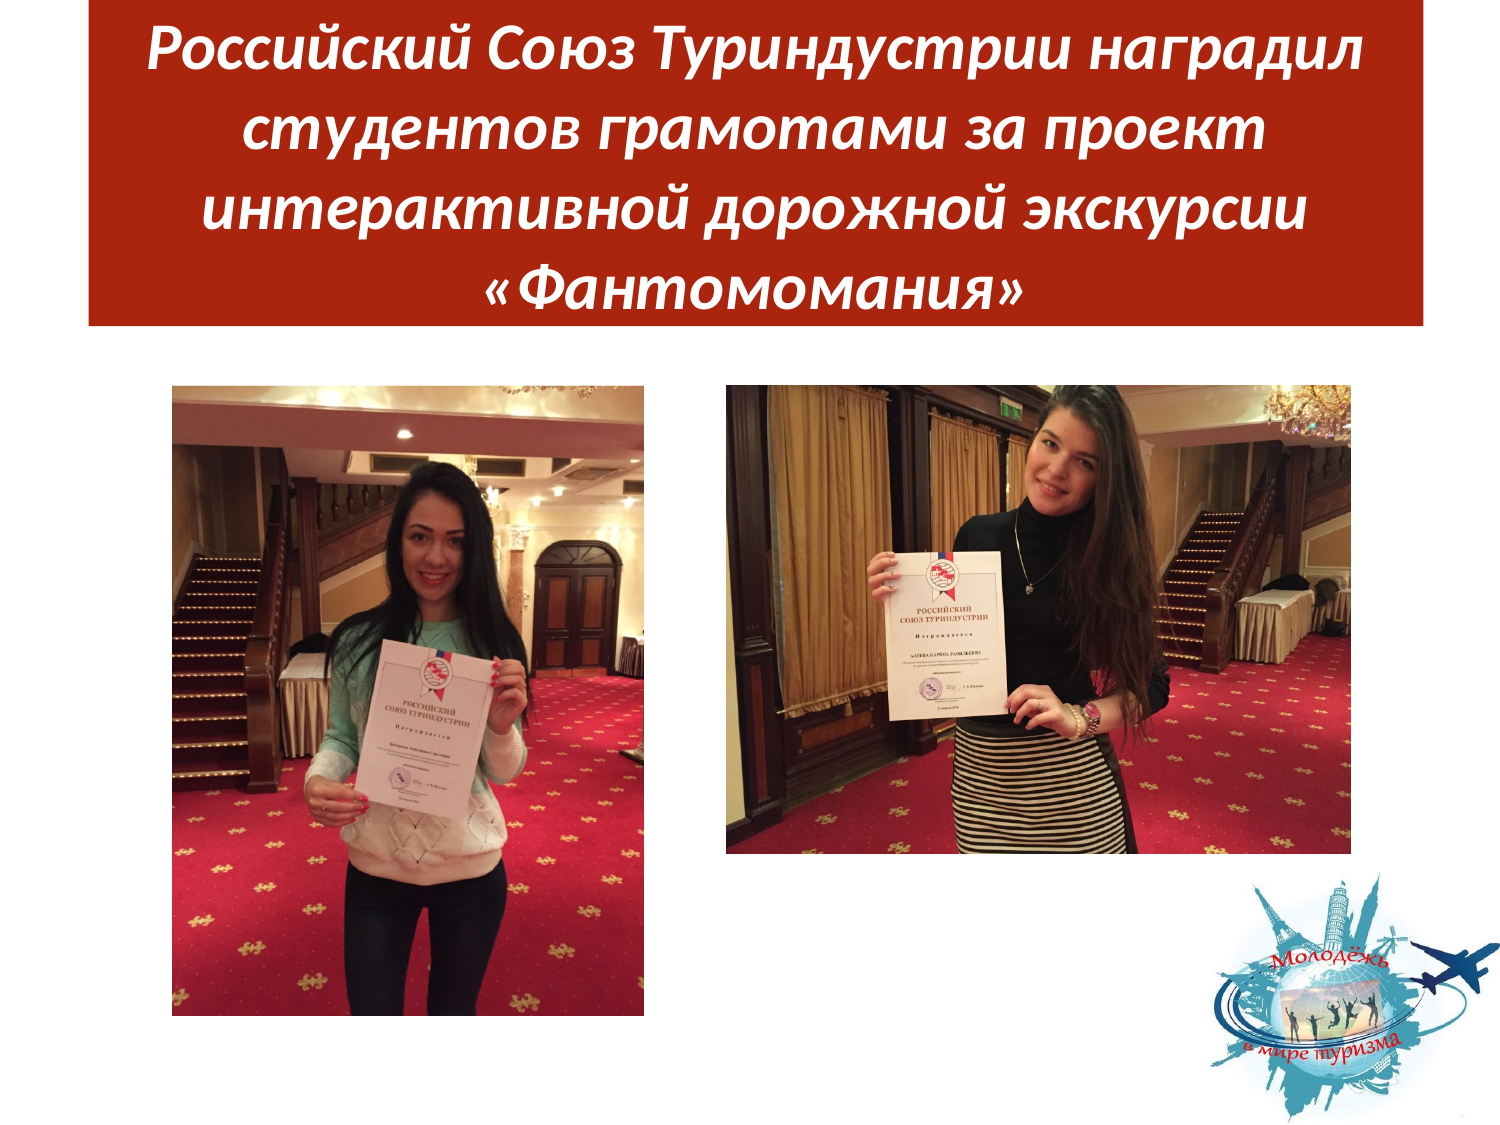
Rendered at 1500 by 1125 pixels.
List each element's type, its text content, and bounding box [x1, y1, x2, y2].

picture [726, 385, 1351, 854]
picture [1210, 872, 1500, 1125]
title Российский Союз Туриндустрии наградил студентов грамотами за проект интерактивной дорожной экскурсии «Фантомомания» [88, 0, 1424, 327]
picture [92, 386, 723, 1015]
